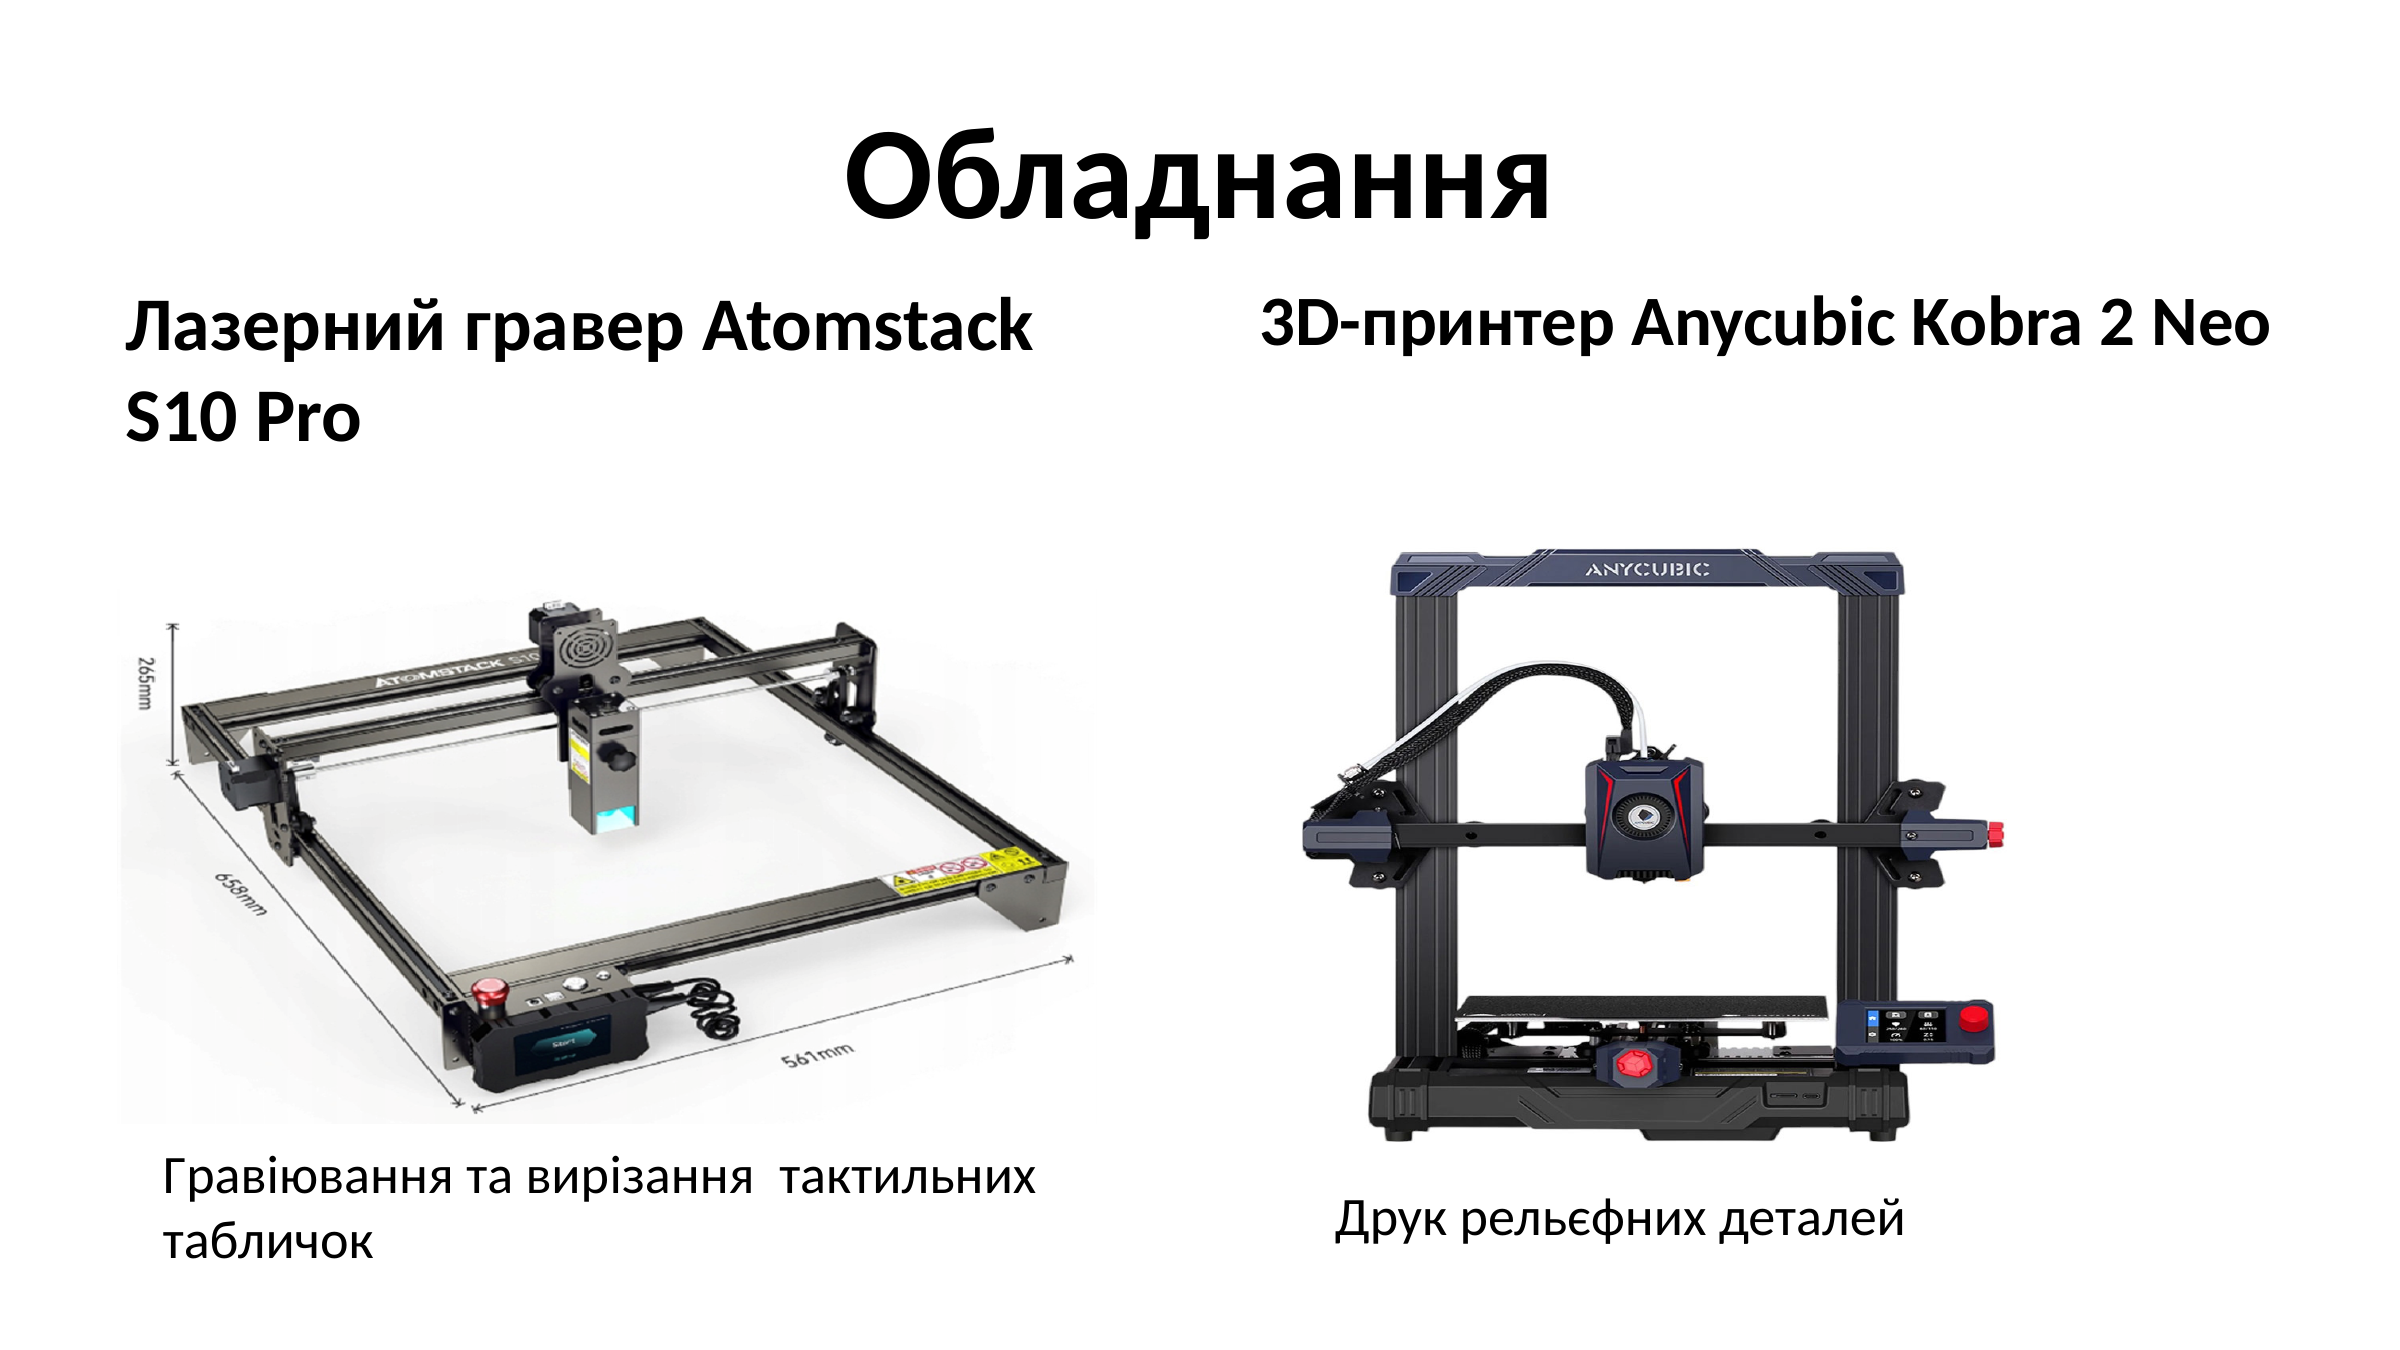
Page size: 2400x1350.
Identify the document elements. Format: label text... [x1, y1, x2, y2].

picture [84, 589, 1153, 1125]
text_box Гравіювання та вирізання тактильних табличок [141, 1132, 1125, 1280]
list 3D-принтер Anycubic Kobra 2 Neo [1237, 263, 2298, 454]
list Лазерний гравер Atomstack S10 Pro [103, 263, 1162, 468]
title Обладнання [120, 54, 2280, 279]
picture [1256, 547, 2051, 1143]
text_box Друк рельєфних деталей [1313, 1171, 2051, 1258]
